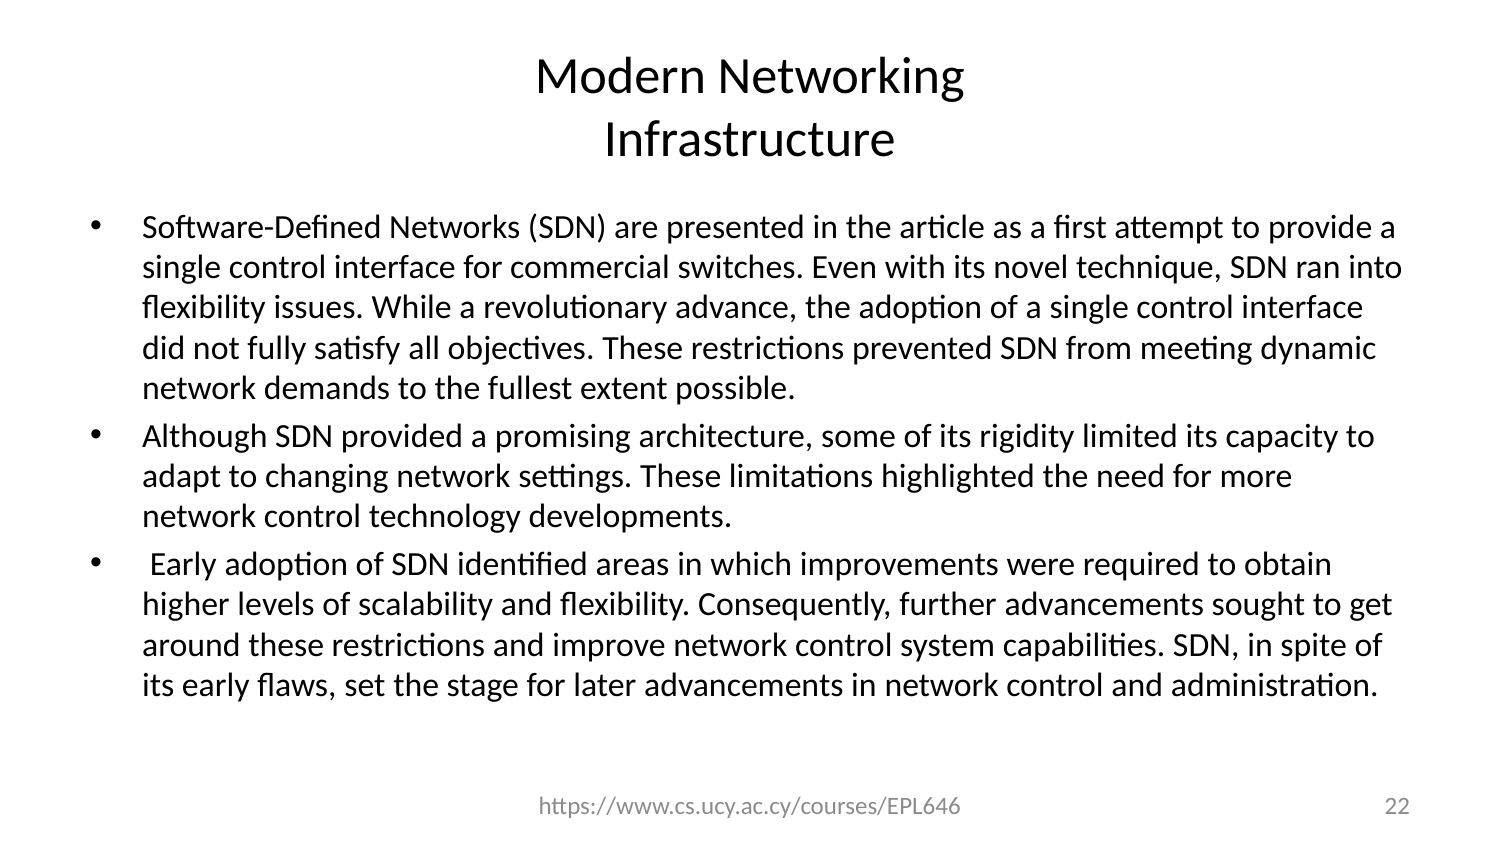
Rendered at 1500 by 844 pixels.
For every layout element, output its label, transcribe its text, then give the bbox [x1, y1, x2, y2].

list Software-Defined Networks (SDN) are presented in the article as a first attempt to provide a single control interface for commercial switches. Even with its novel technique, SDN ran into flexibility issues. While a revolutionary advance, the adoption of a single control interface did not fully satisfy all objectives. These restrictions prevented SDN from meeting dynamic network demands to the fullest extent possible. Although SDN provided a promising architecture, some of its rigidity limited its capacity to adapt to changing network settings. These limitations highlighted the need for more network control technology developments. Early adoption of SDN identified areas in which improvements were required to obtain higher levels of scalability and flexibility. Consequently, further advancements sought to get around these restrictions and improve network control system capabilities. SDN, in spite of its early flaws, set the stage for later advancements in network control and administration. [75, 196, 1425, 754]
slide_number 22 [1074, 782, 1425, 827]
footer https://www.cs.ucy.ac.cy/courses/EPL646 [512, 782, 988, 827]
title Modern Networking Infrastructure [75, 33, 1425, 175]
